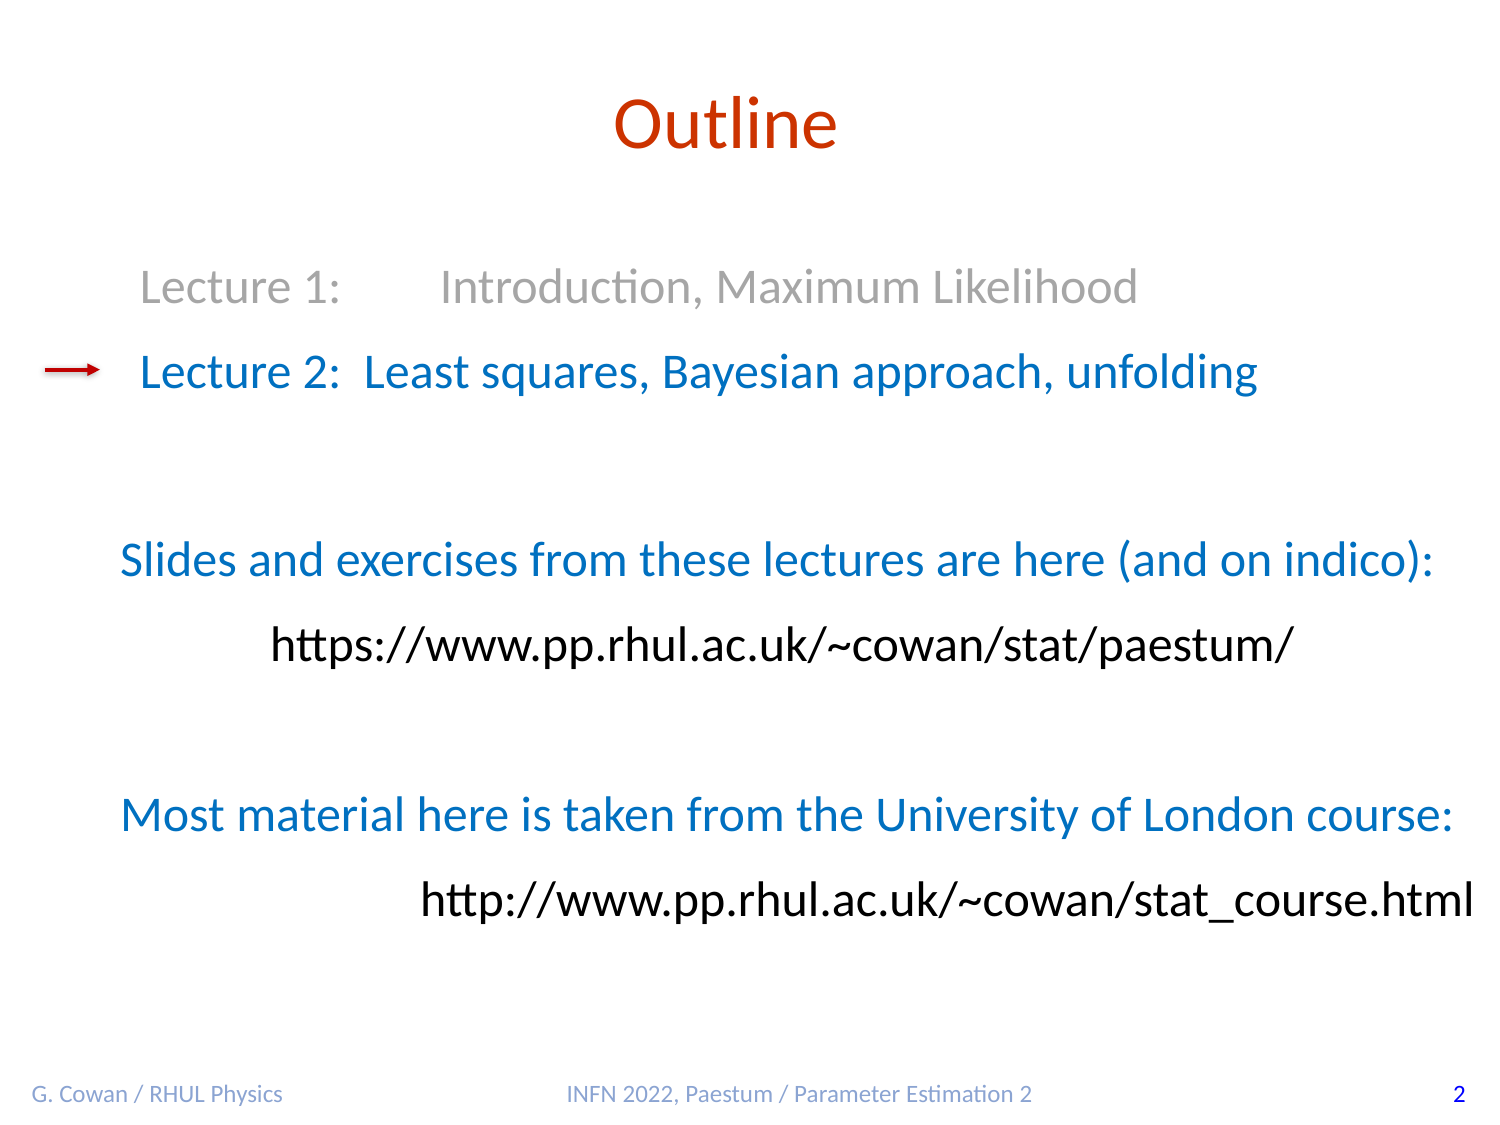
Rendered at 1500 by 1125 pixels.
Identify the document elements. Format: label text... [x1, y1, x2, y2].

text_box Lecture 1: Introduction, Maximum Likelihood Lecture 2: Least squares, Bayesian approach, unfolding [125, 246, 1274, 407]
footer INFN 2022, Paestum / Parameter Estimation 2 [338, 1062, 1262, 1123]
slide_number G. Cowan / RHUL Physics [16, 1062, 338, 1123]
text_box Slides and exercises from these lectures are here (and on indico): https://www.pp.rhul.ac.uk/~cowan/stat/paestum/ Most material here is taken from the University of London course: http://www.pp.rhul.ac.uk/~cowan/stat_course.html [105, 519, 1490, 935]
slide_number 2 [1262, 1062, 1481, 1123]
